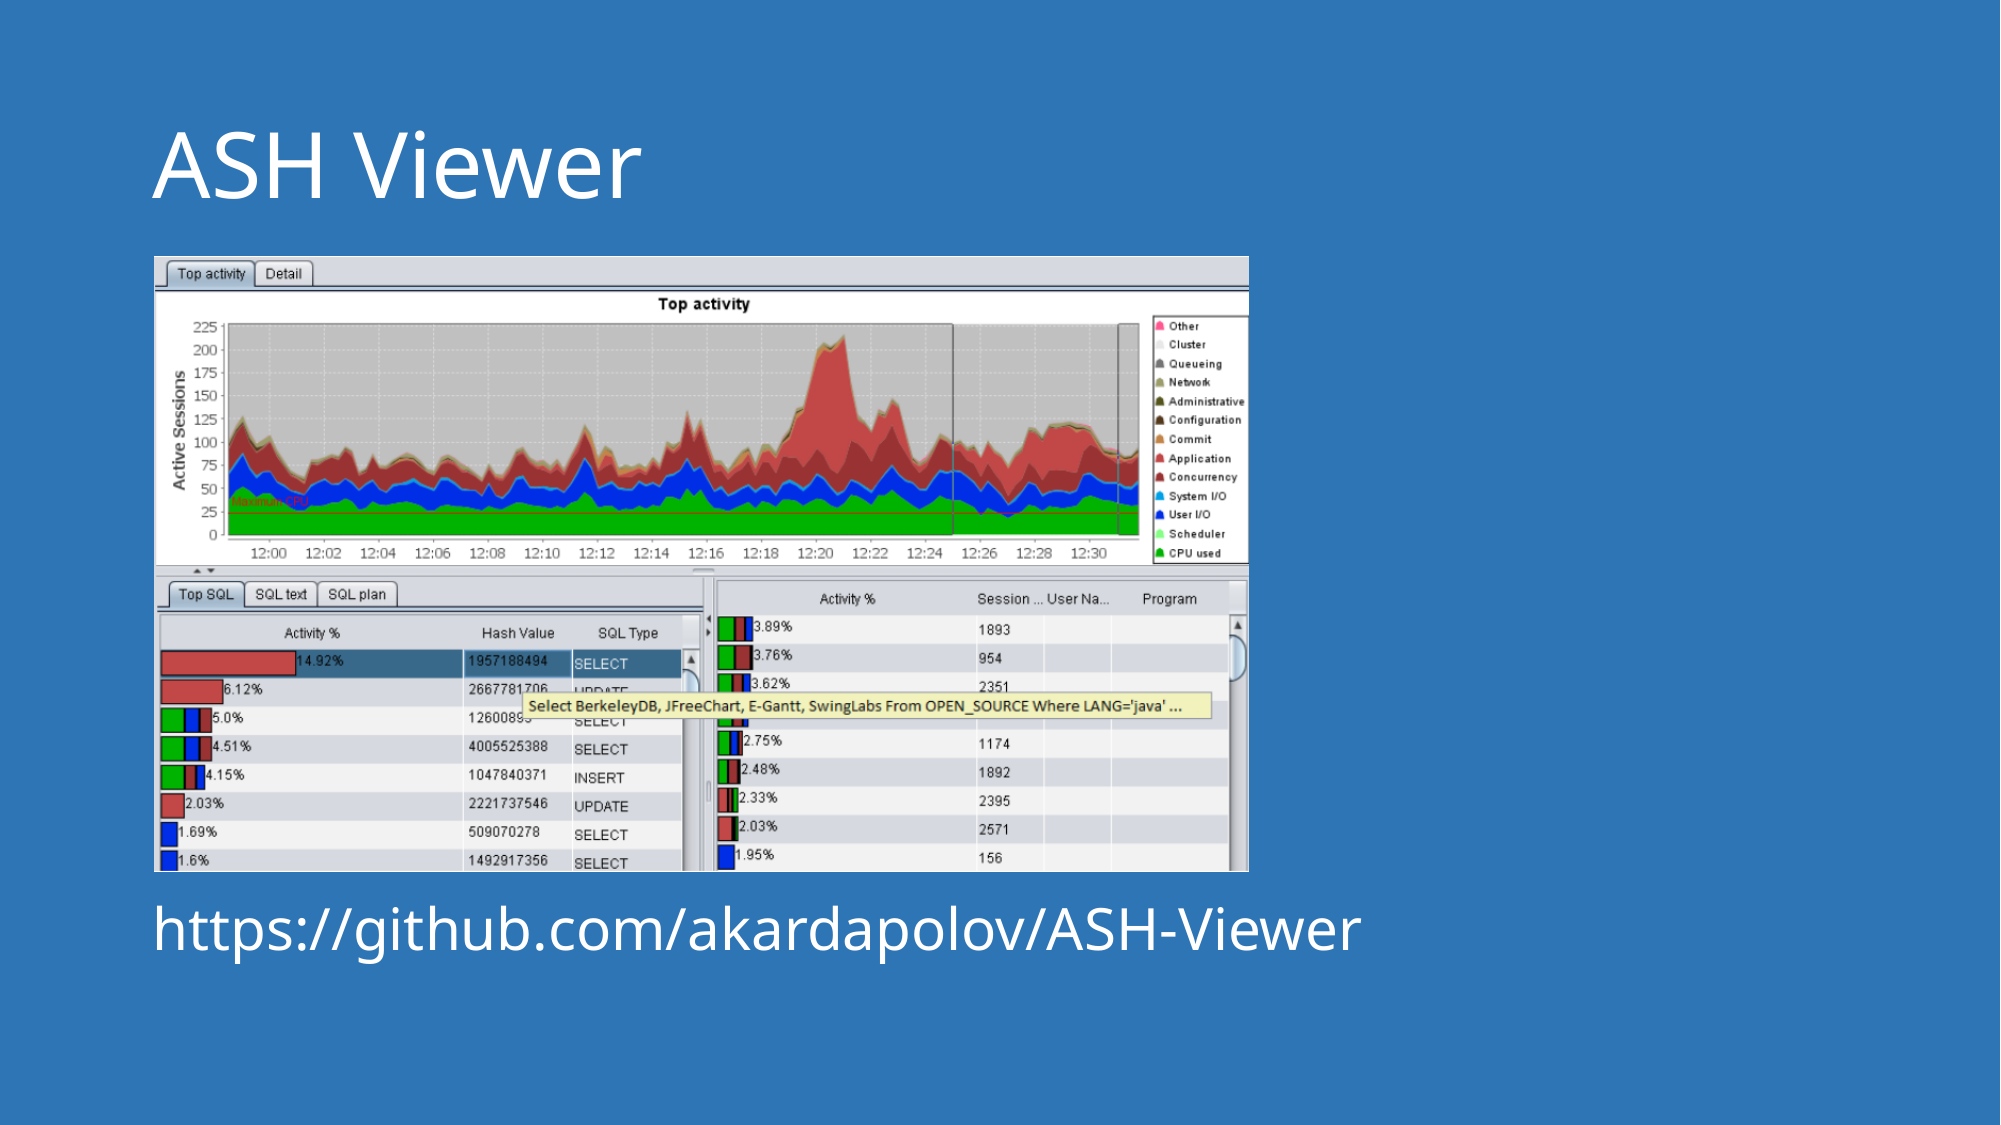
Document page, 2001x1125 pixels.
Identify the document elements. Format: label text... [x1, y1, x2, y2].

list https://github.com/akardapolov/ASH-Viewer [137, 299, 1863, 1014]
picture [154, 256, 1249, 872]
title ASH Viewer [137, 59, 1863, 278]
